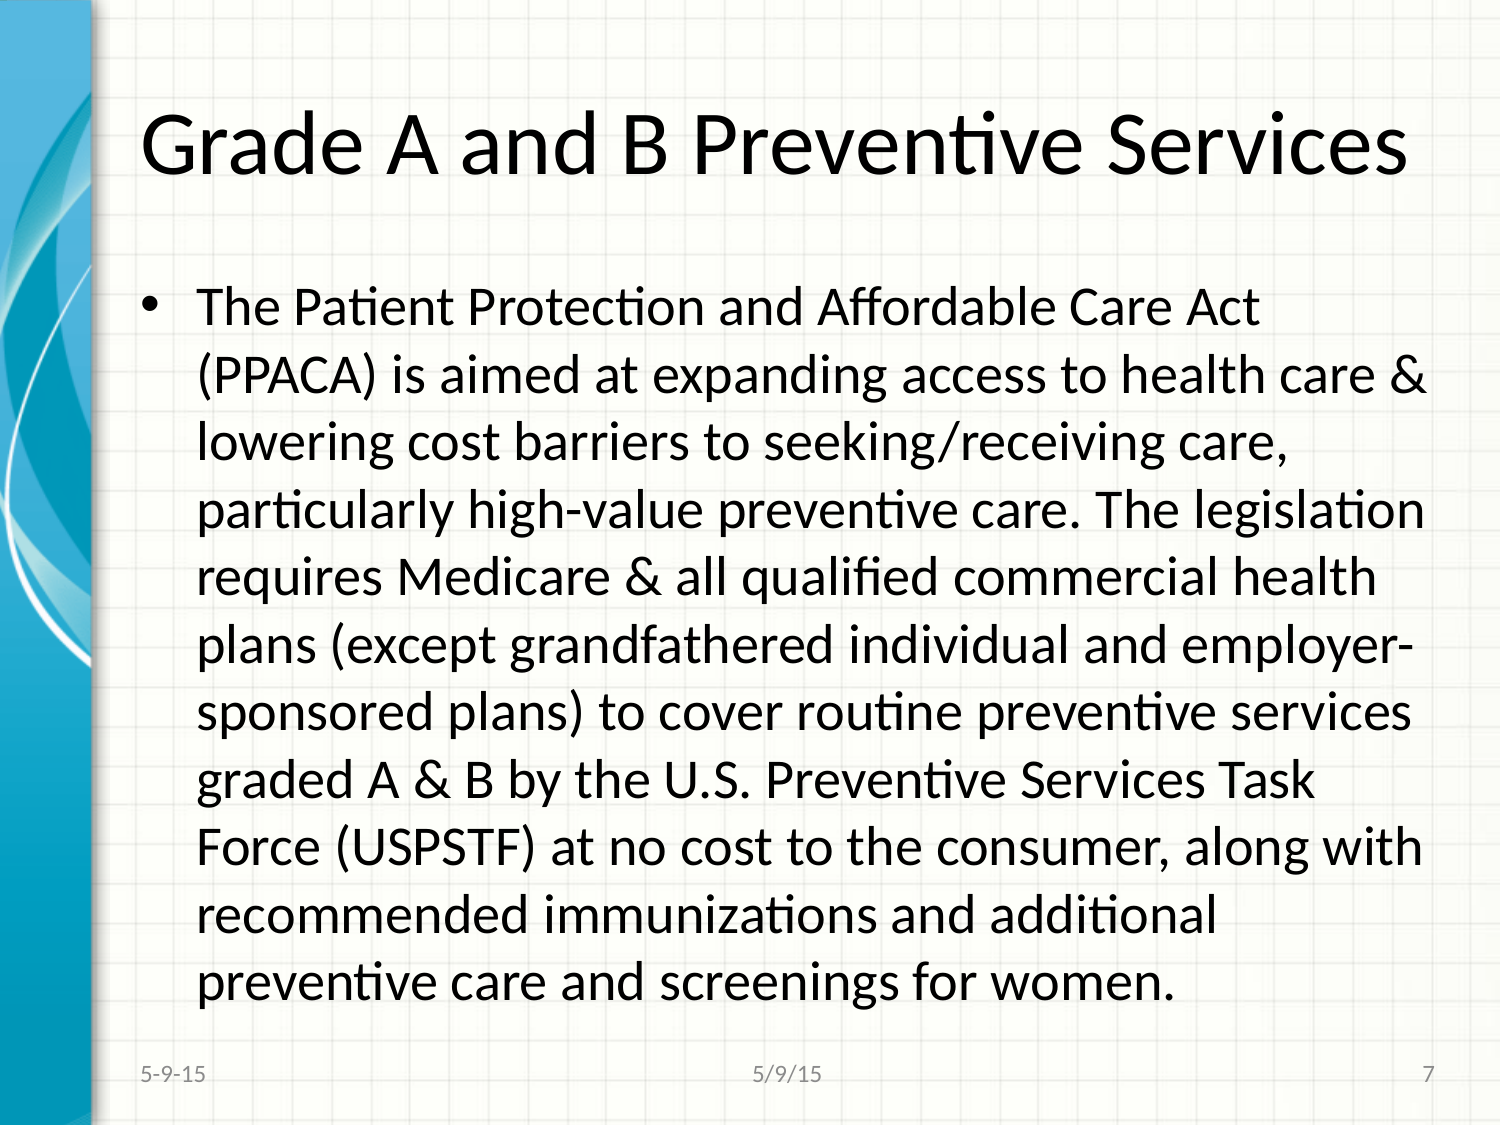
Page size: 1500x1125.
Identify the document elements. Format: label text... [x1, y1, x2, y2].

list The Patient Protection and Affordable Care Act (PPACA) is aimed at expanding access to health care & lowering cost barriers to seeking/receiving care, particularly high-value preventive care. The legislation requires Medicare & all qualified commercial health plans (except grandfathered individual and employer-sponsored plans) to cover routine preventive services graded A & B by the U.S. Preventive Services Task Force (USPSTF) at no cost to the consumer, along with recommended immunizations and additional preventive care and screenings for women. [125, 261, 1450, 967]
picture [0, 0, 1500, 1125]
slide_number 7 [1100, 1042, 1450, 1103]
footer 5/9/15 [549, 1042, 1025, 1103]
title Grade A and B Preventive Services [125, 44, 1450, 232]
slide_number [125, 1042, 475, 1103]
